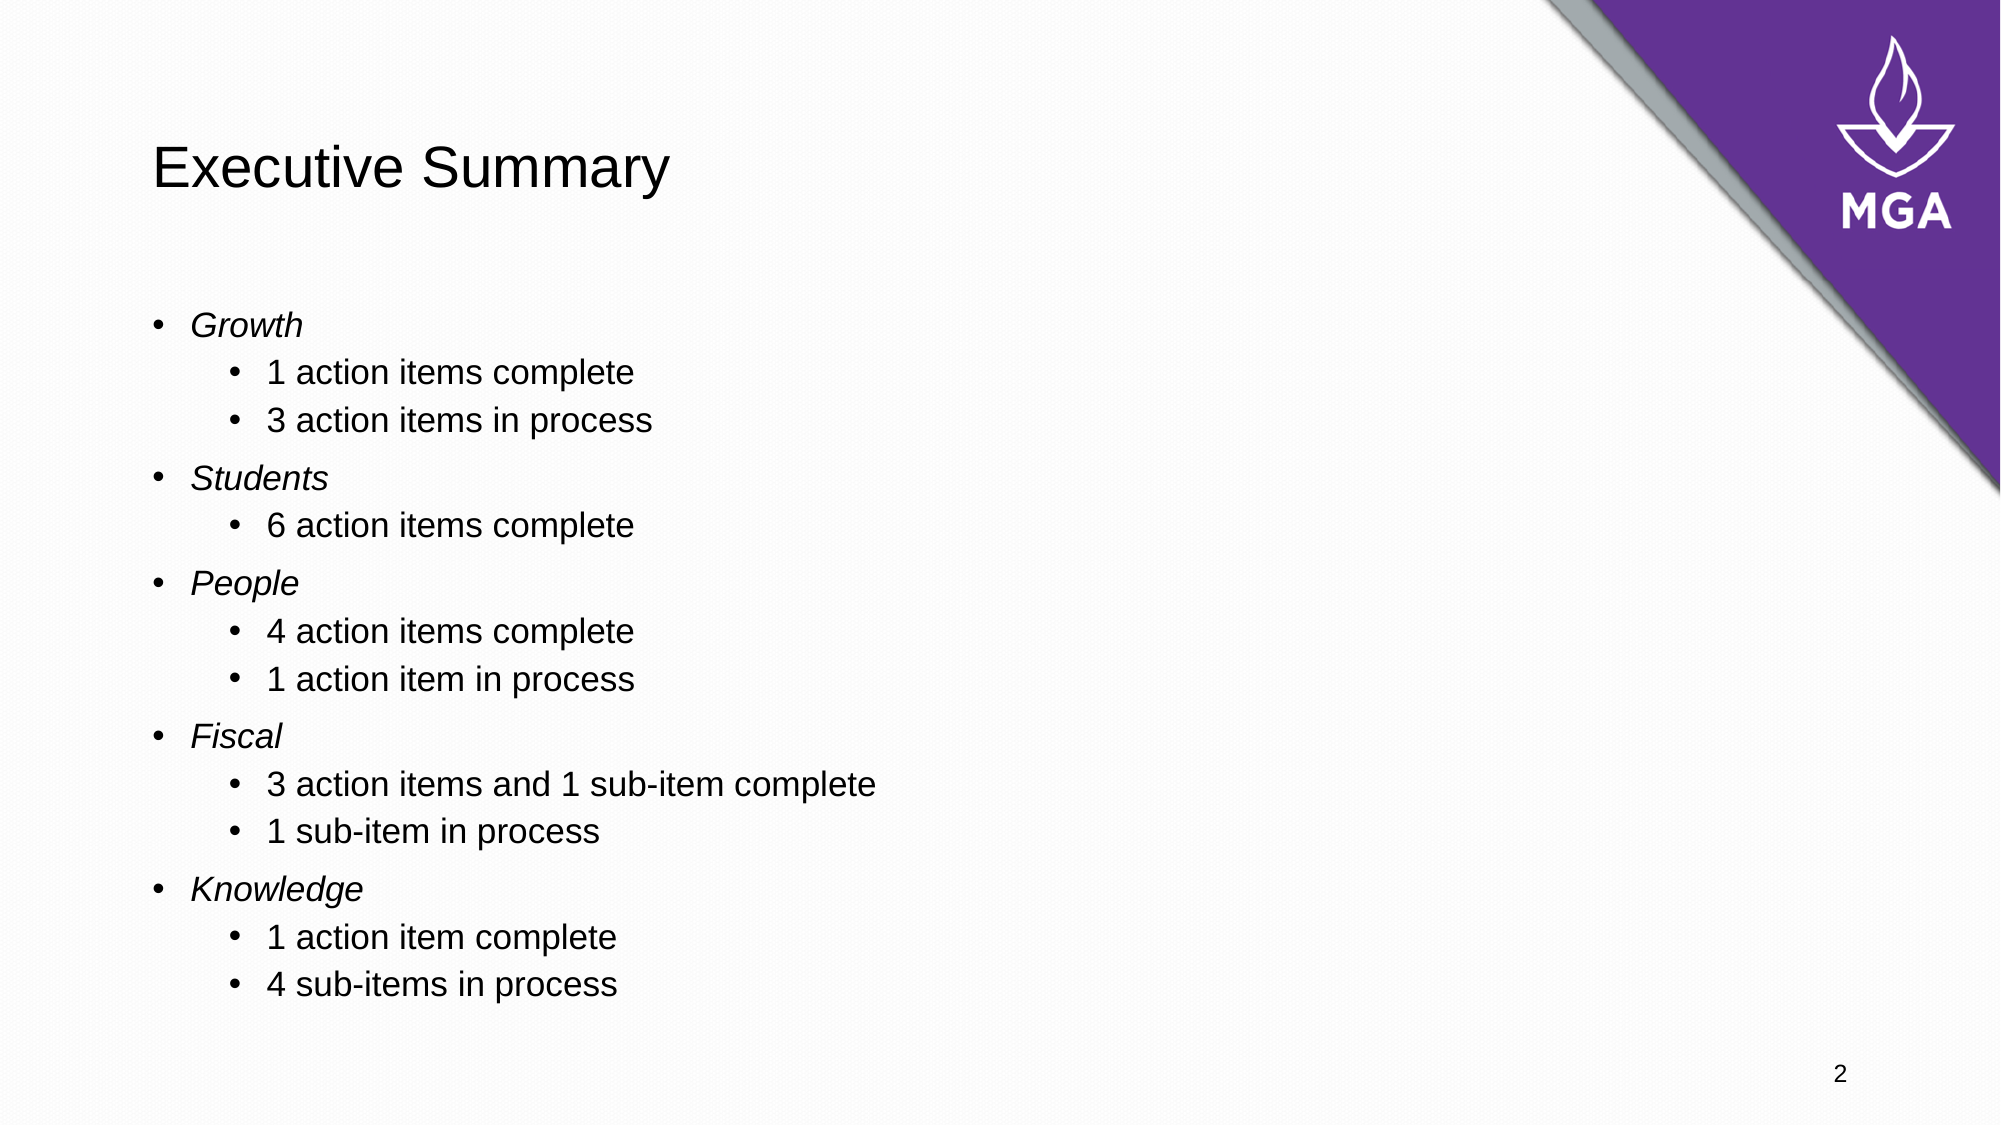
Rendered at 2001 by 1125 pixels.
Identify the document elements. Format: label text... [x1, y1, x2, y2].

slide_number 2 [1412, 1042, 1863, 1103]
title Executive Summary [137, 59, 1863, 278]
picture [0, 0, 2001, 1125]
list Growth 1 action items complete 3 action items in process Students 6 action items complete People 4 action items complete 1 action item in process Fiscal 3 action items and 1 sub-item complete 1 sub-item in process Knowledge 1 action item complete 4 sub-items in process [137, 299, 1819, 1014]
